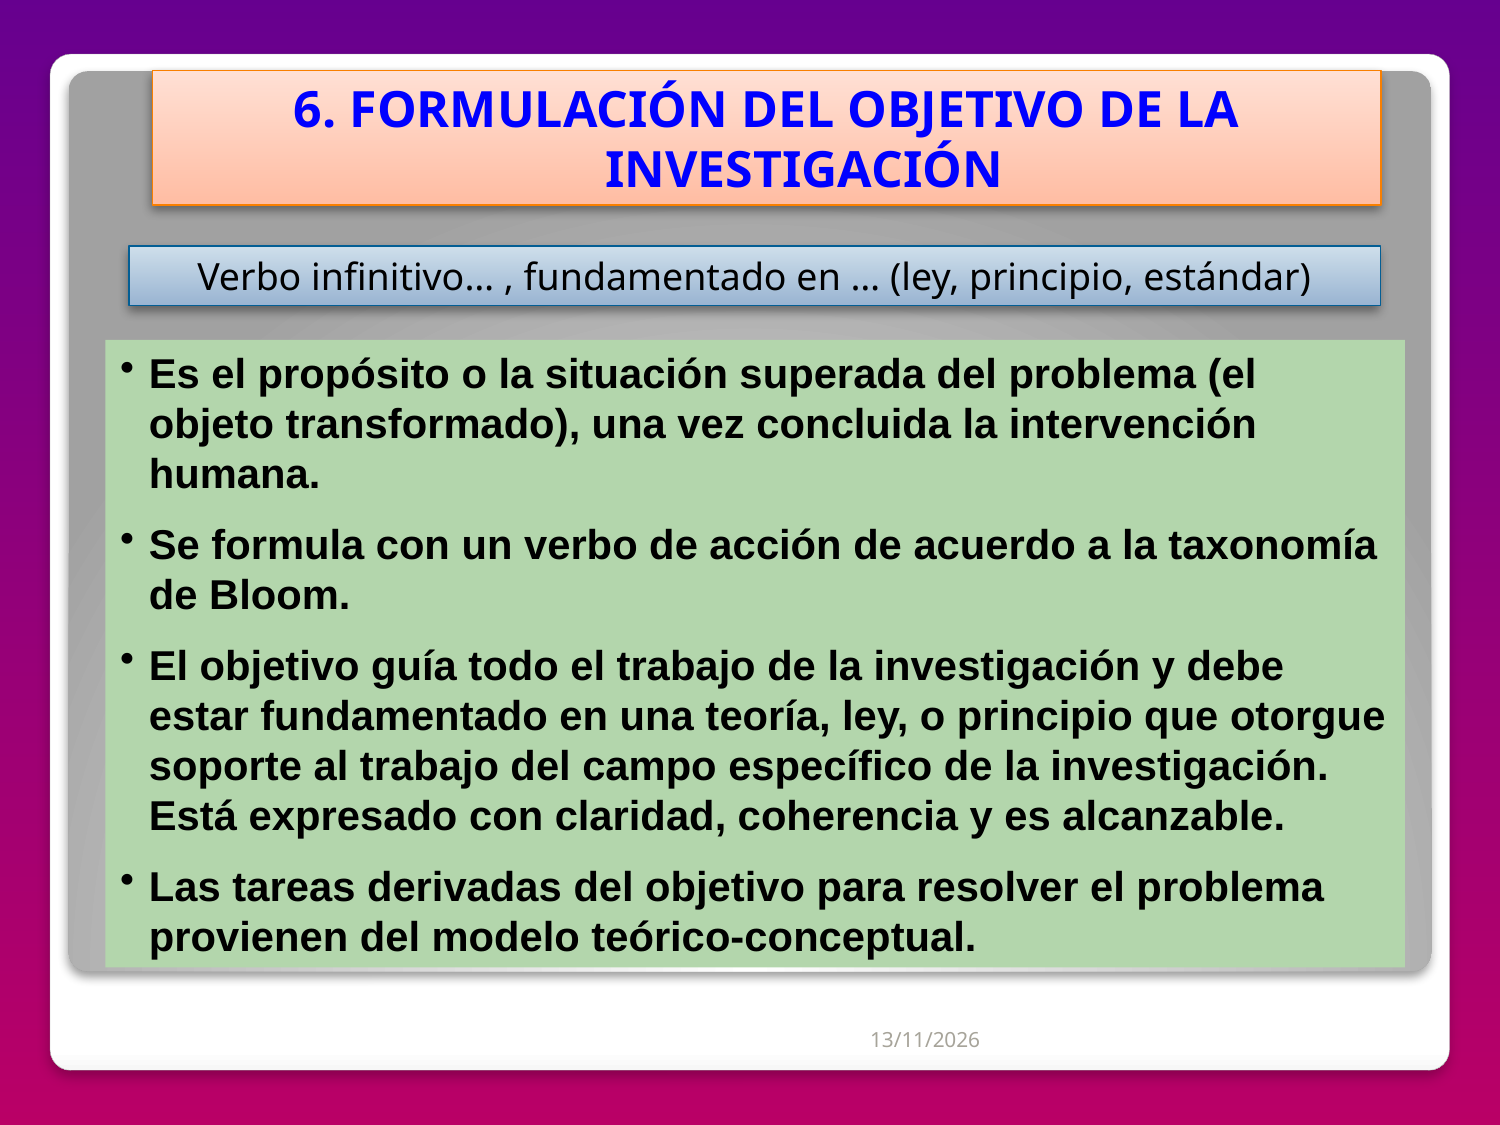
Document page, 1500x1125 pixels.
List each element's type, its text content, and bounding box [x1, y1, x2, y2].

text_box 6. FORMULACIÓN DEL OBJETIVO DE LA INVESTIGACIÓN [152, 70, 1382, 206]
text_box Verbo infinitivo… , fundamentado en … (ley, principio, estándar) [128, 245, 1381, 306]
text_box Es el propósito o la situación superada del problema (el objeto transformado), una vez concluida la intervención humana. Se formula con un verbo de acción de acuerdo a la taxonomía de Bloom. El objetivo guía todo el trabajo de la investigación y debe estar fundamentado en una teoría, ley, o principio que otorgue soporte al trabajo del campo específico de la investigación. Está expresado con claridad, coherencia y es alcanzable. Las tareas derivadas del objetivo para resolver el problema provienen del modelo teórico-conceptual. [105, 339, 1405, 968]
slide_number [619, 1002, 995, 1063]
